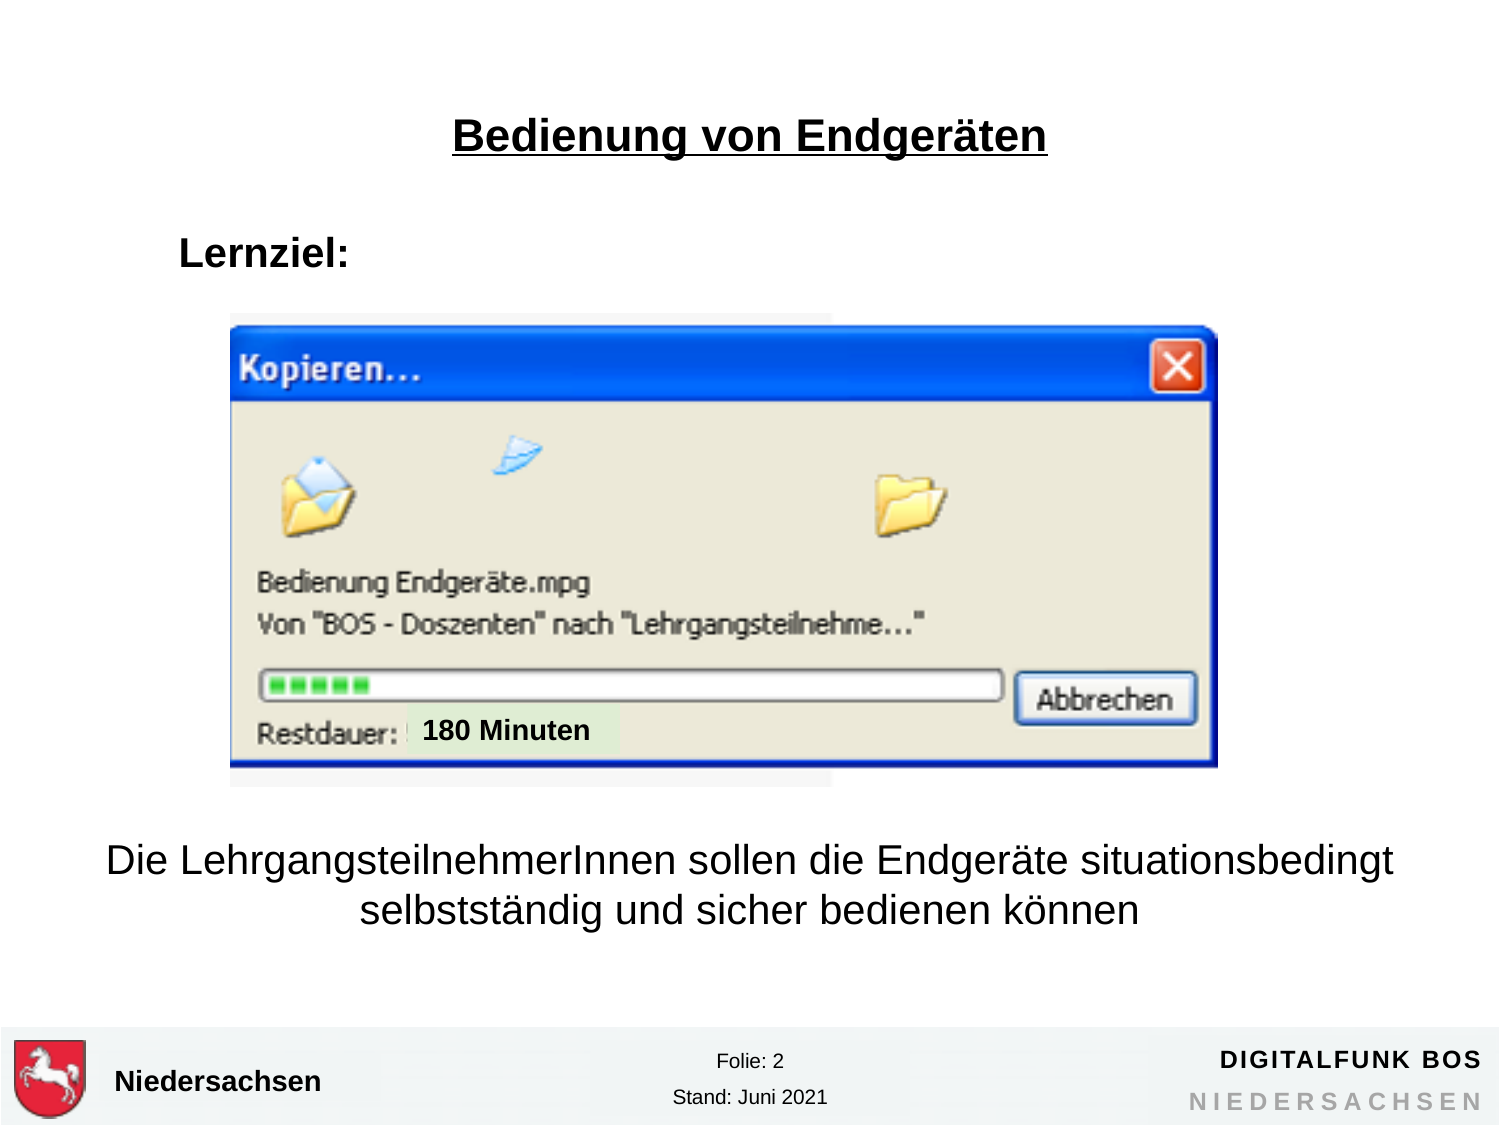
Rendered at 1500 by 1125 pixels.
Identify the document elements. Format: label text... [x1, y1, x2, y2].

text_box Bedienung von Endgeräten [0, 105, 1500, 169]
picture [229, 313, 1219, 788]
text_box Die LehrgangsteilnehmerInnen sollen die Endgeräte situationsbedingt selbstständig und sicher bedienen können [0, 825, 1500, 941]
text_box Lernziel: [163, 224, 1220, 284]
picture [14, 1040, 86, 1119]
